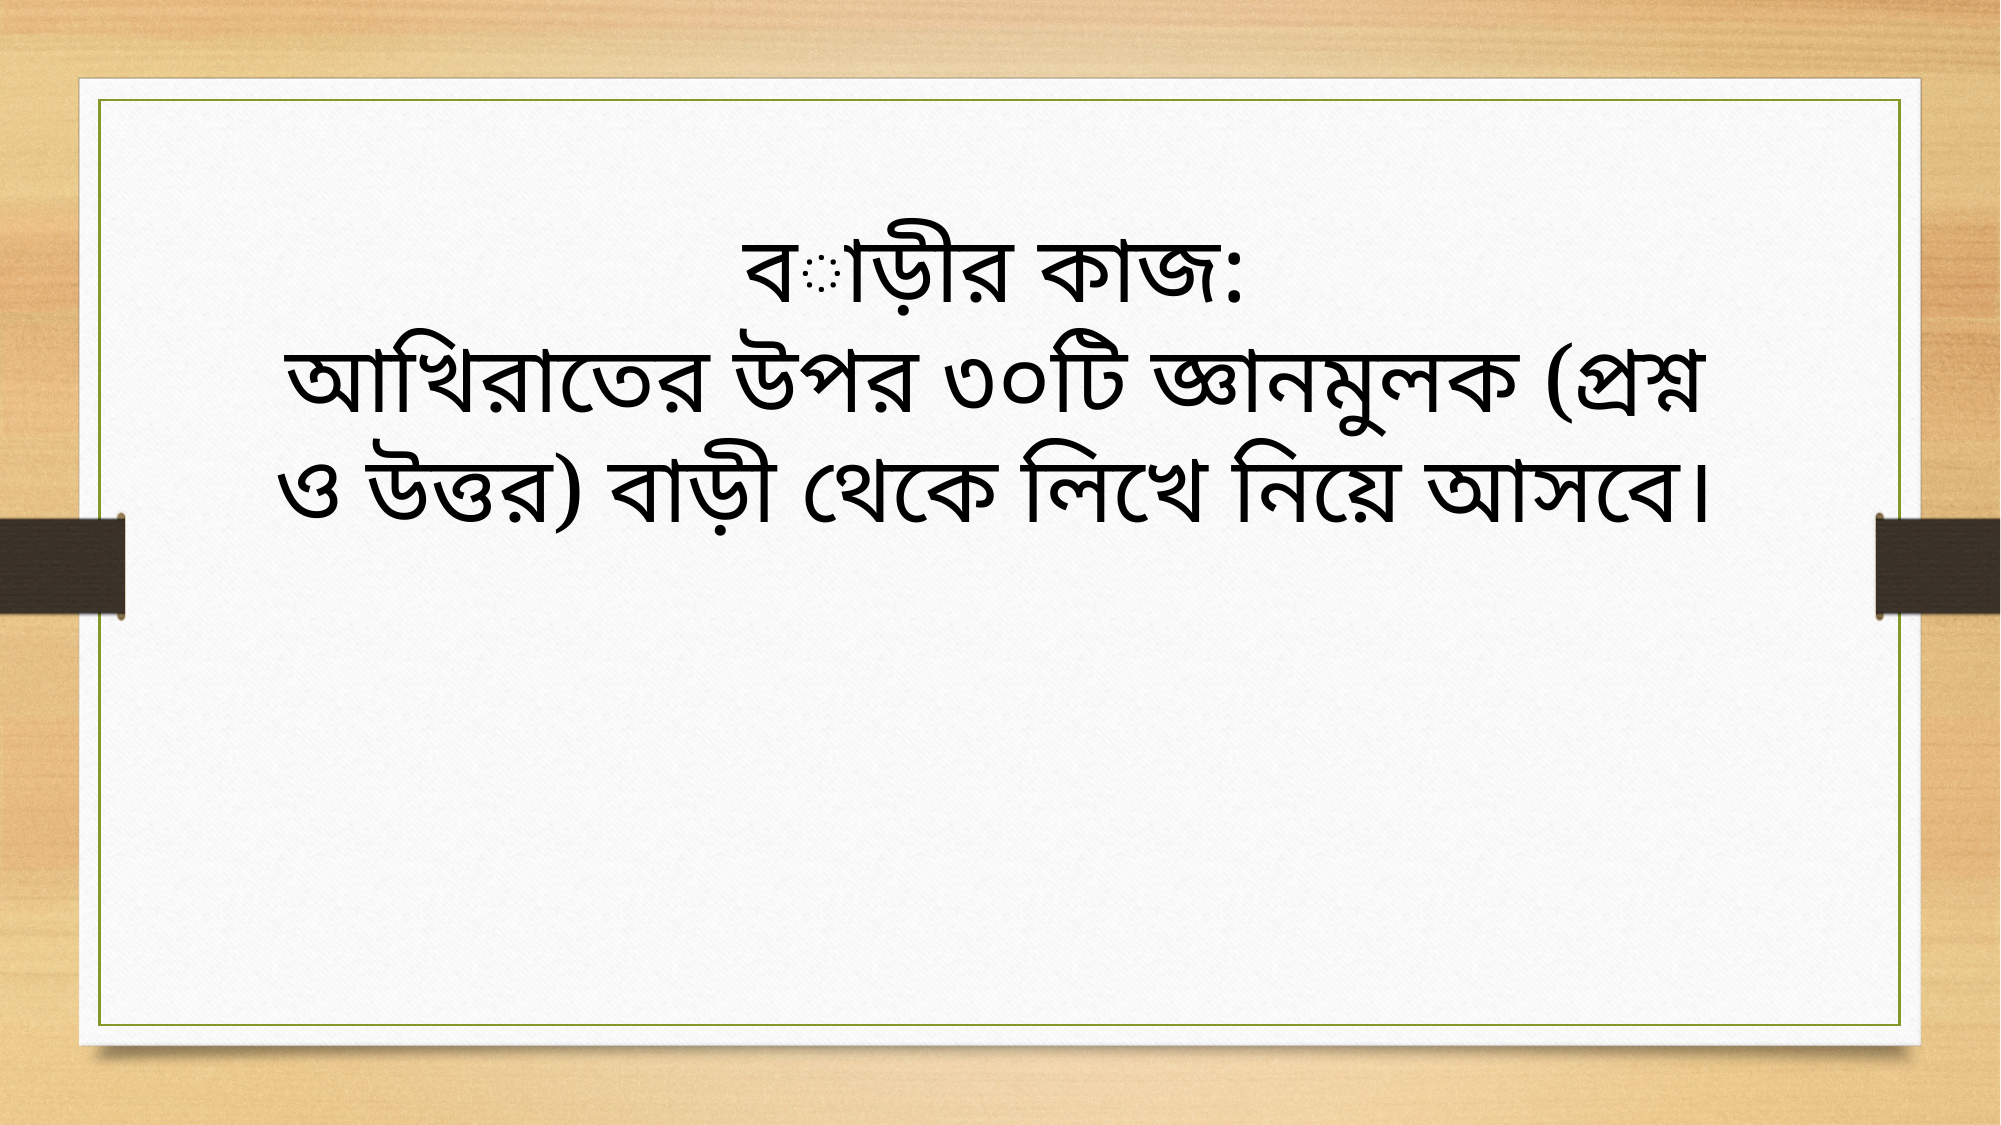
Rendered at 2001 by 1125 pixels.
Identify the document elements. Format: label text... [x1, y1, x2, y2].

picture [0, 0, 2001, 1125]
text_box বাড়ীর কাজ: আখিরাতের উপর ৩০টি জ্ঞানমুলক (প্রশ্ন ও উত্তর) বাড়ী থেকে লিখে নিয়ে আসবে। [232, 203, 1759, 548]
